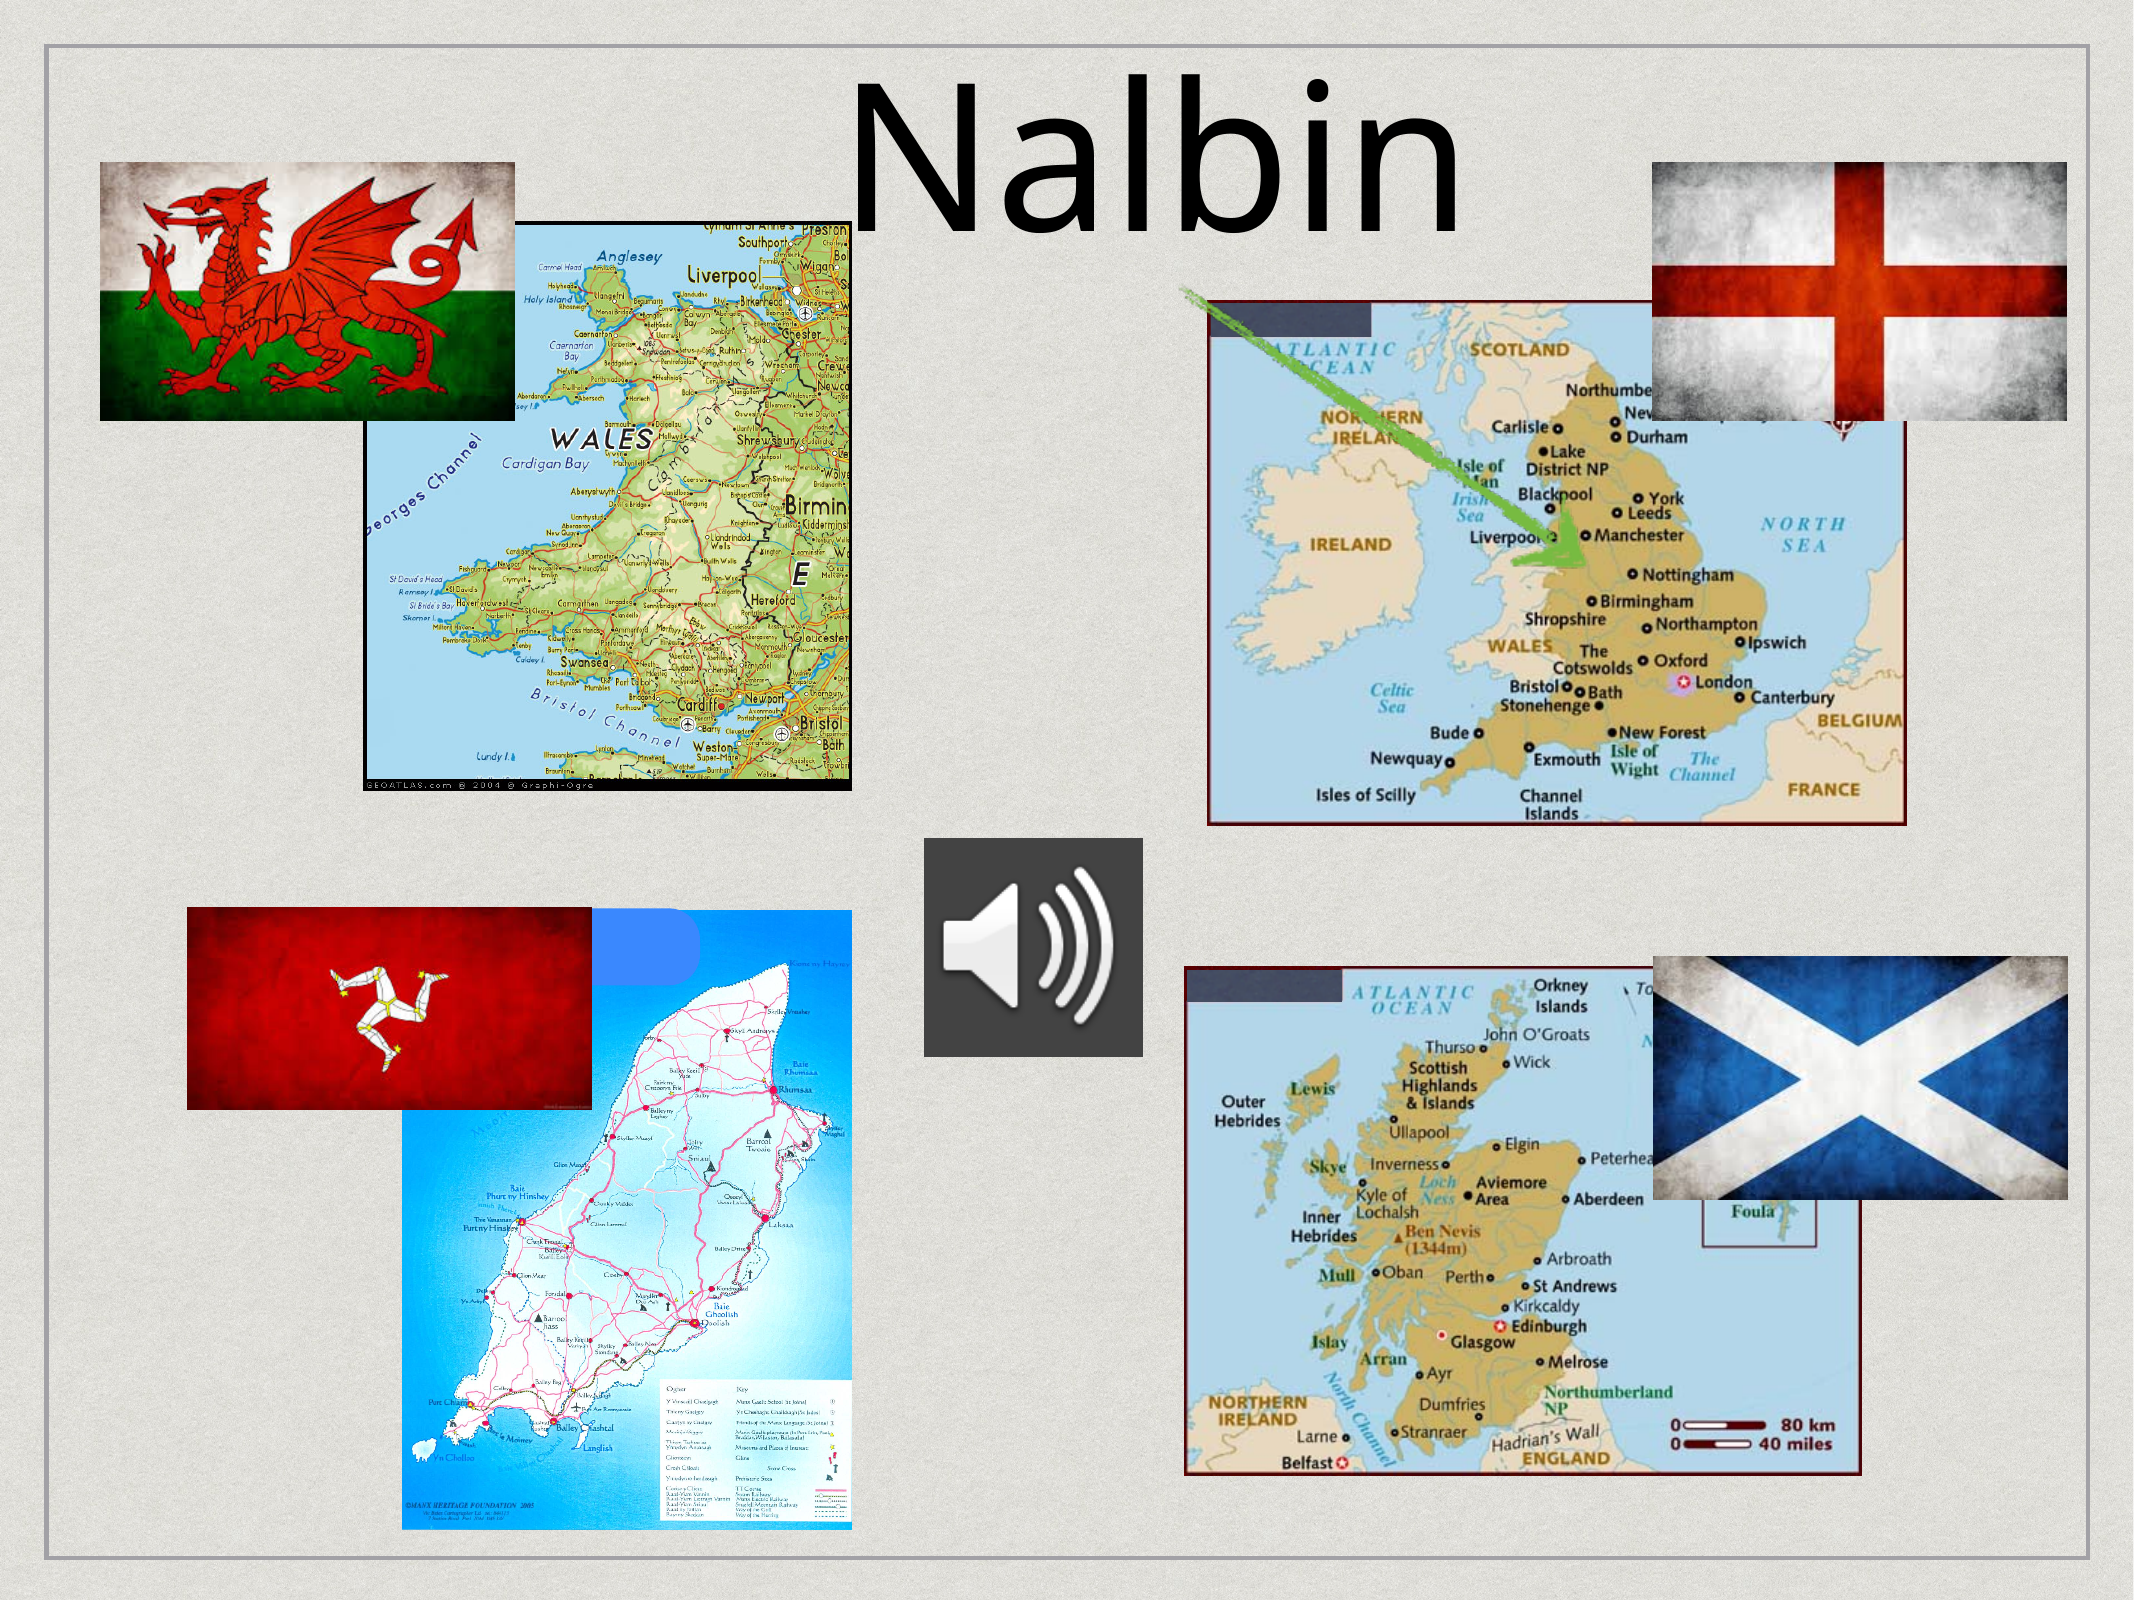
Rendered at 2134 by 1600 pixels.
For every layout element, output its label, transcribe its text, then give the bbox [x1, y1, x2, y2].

picture [0, 0, 2134, 1600]
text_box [1206, 300, 1907, 826]
text_box Nalbin [722, 16, 1588, 281]
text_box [1183, 966, 1862, 1476]
